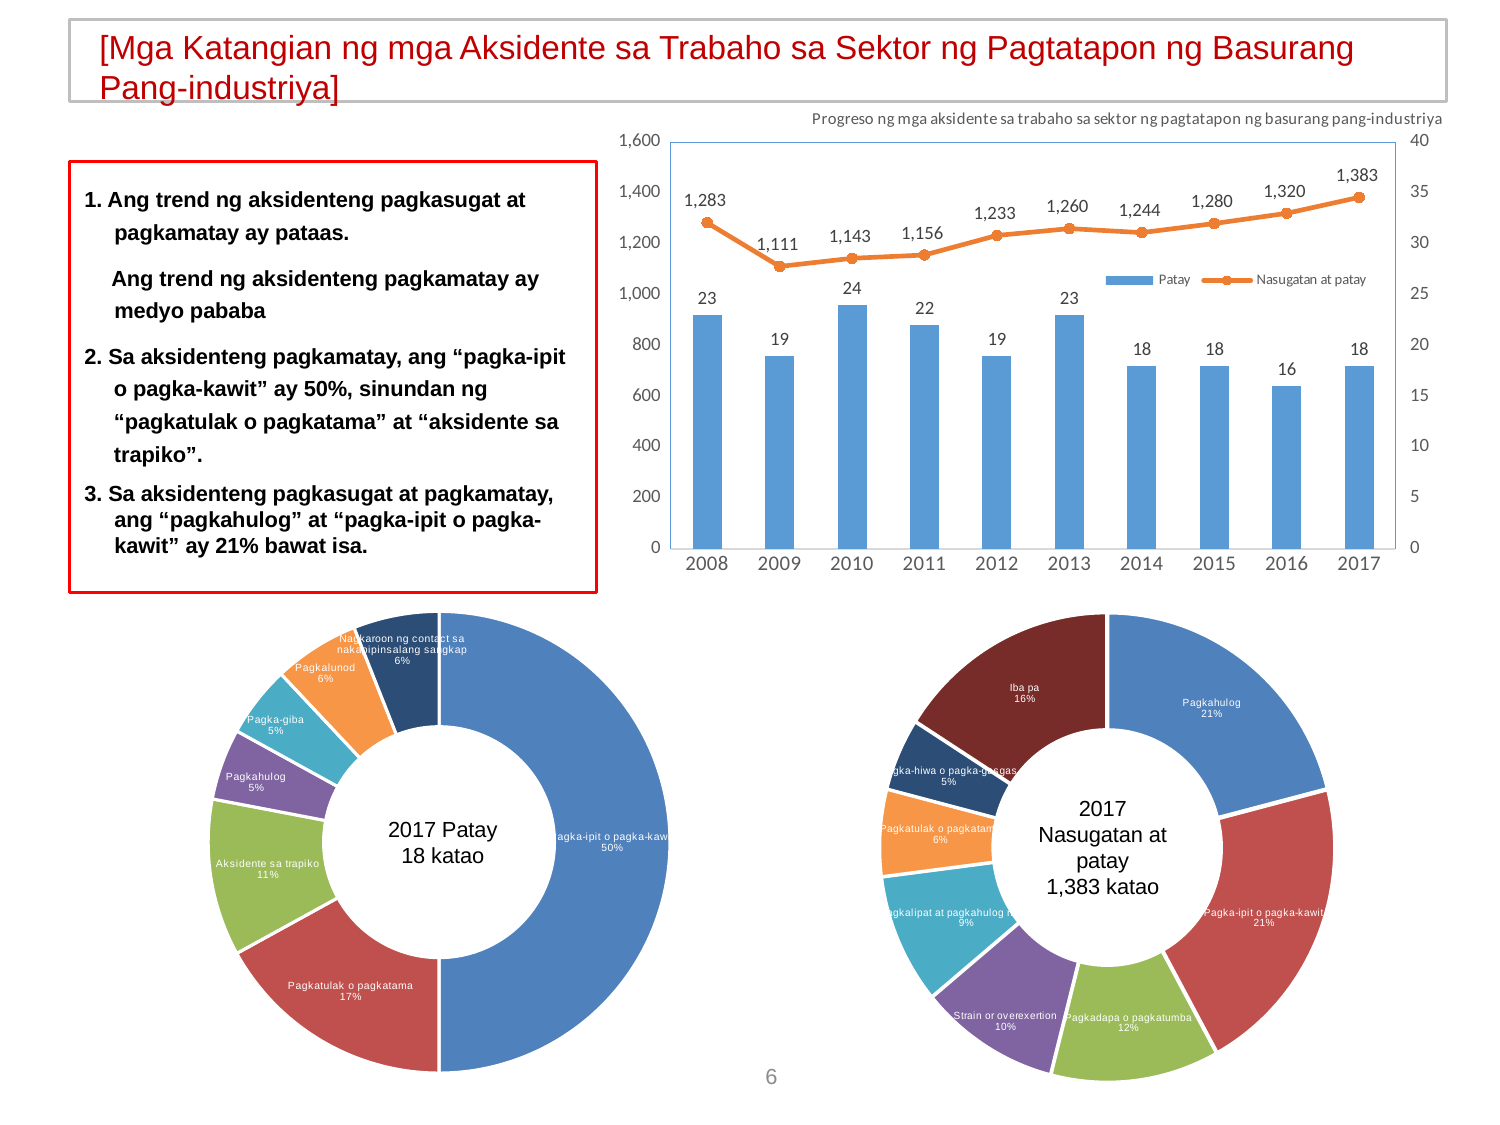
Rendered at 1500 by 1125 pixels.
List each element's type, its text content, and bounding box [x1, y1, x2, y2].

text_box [863, 611, 1337, 1084]
slide_number 6 [596, 1045, 947, 1106]
chart [593, 101, 1448, 593]
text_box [206, 609, 680, 1083]
text_box [Mga Katangian ng mga Aksidente sa Trabaho sa Sektor ng Pagtatapon ng Basurang Pang-industriya] [69, 19, 1447, 102]
text_box 1. Ang trend ng aksidenteng pagkasugat at pagkamatay ay pataas. Ang trend ng aksidenteng pagkamatay ay medyo pababa 2. Sa aksidenteng pagkamatay, ang “pagka-ipit o pagka-kawit” ay 50%, sinundan ng “pagkatulak o pagkatama” at “aksidente sa trapiko”. 3. Sa aksidenteng pagkasugat at pagkamatay, ang “pagkahulog” at “pagka-ipit o pagka-kawit” ay 21% bawat isa. [69, 161, 587, 593]
